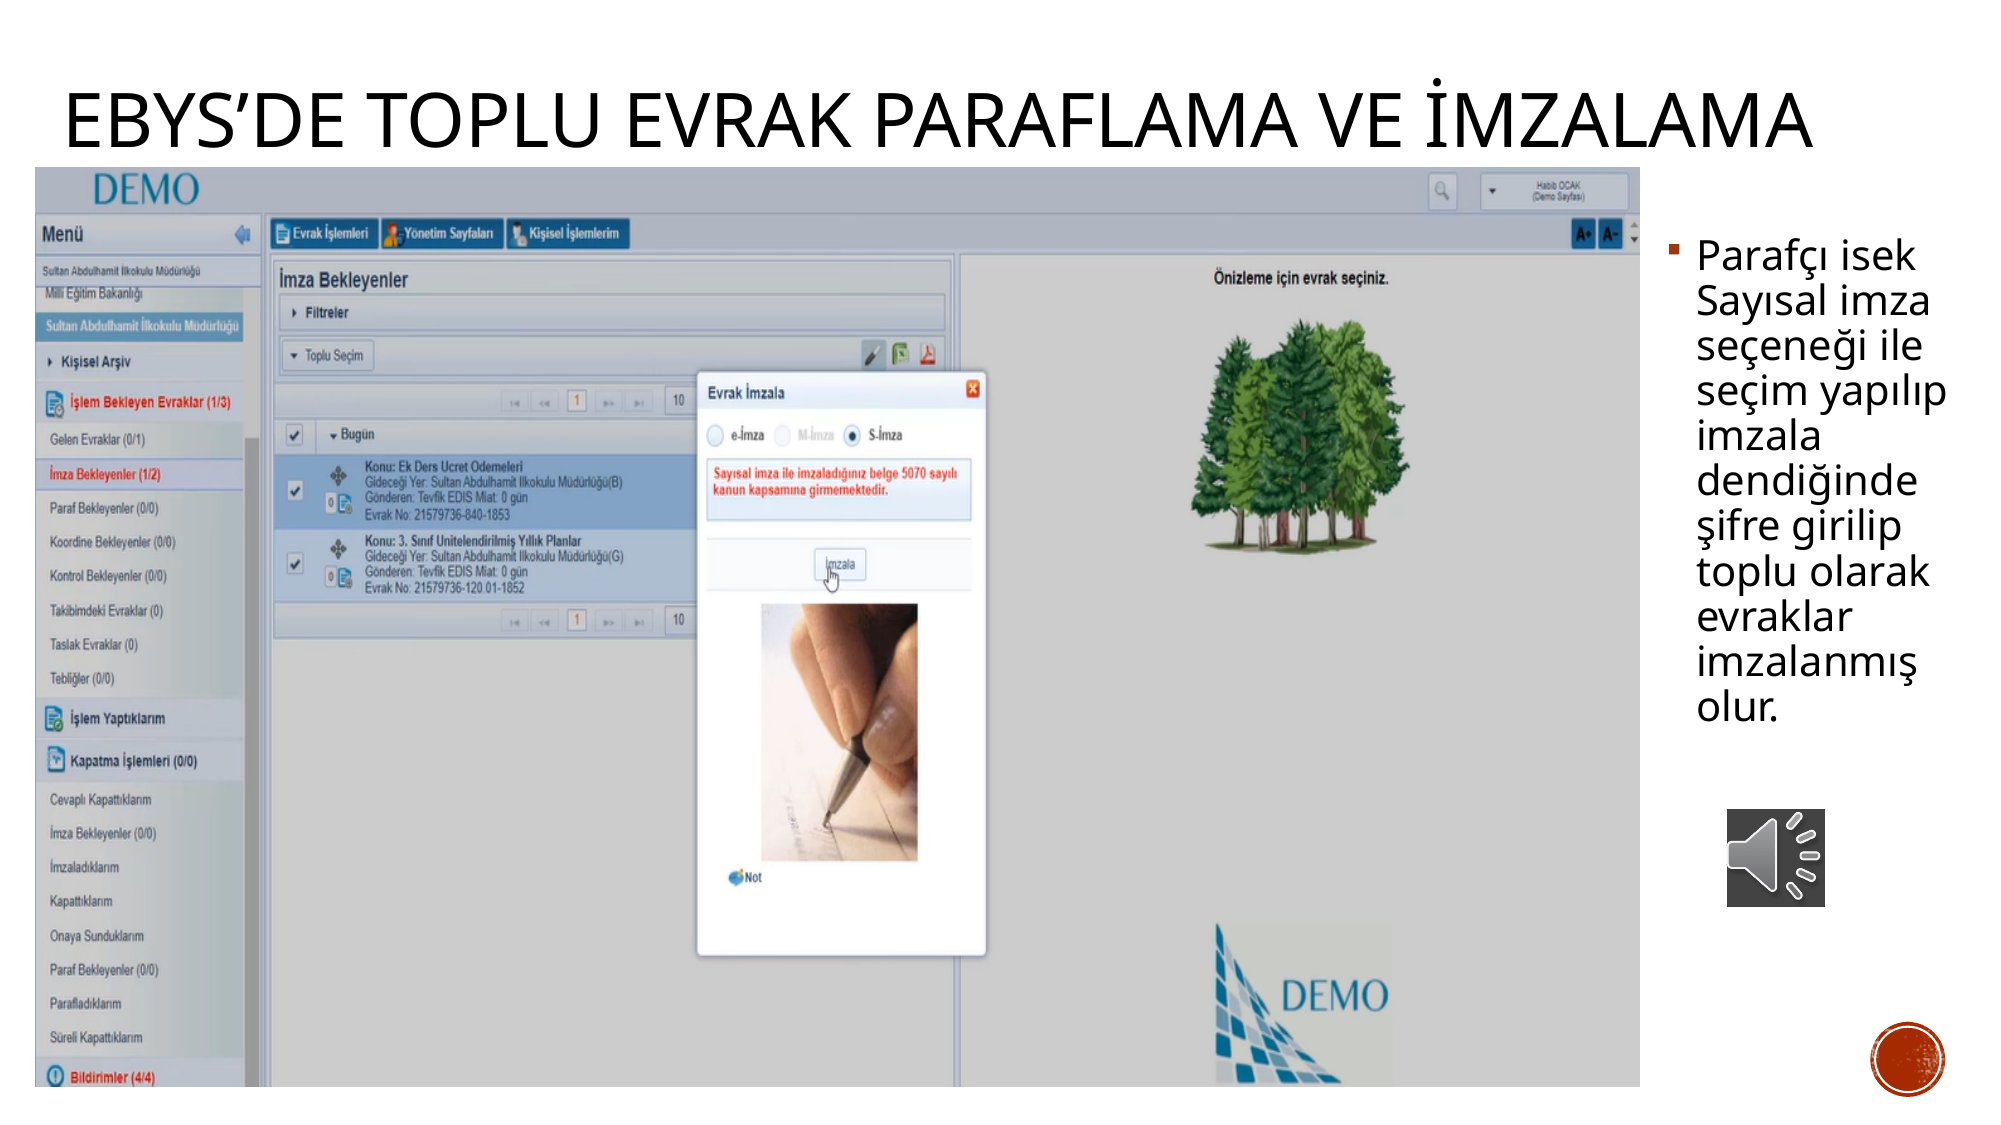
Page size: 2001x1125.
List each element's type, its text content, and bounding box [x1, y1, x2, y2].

picture [35, 167, 1640, 1087]
title EBYS’de Toplu Evrak Paraflama ve imzalama [47, 38, 1840, 298]
text_box Parafçı isek Sayısal imza seçeneği ile seçim yapılıp imzala dendiğinde şifre girilip toplu olarak evraklar imzalanmış olur. [1650, 227, 1977, 1125]
picture [1726, 809, 1826, 908]
